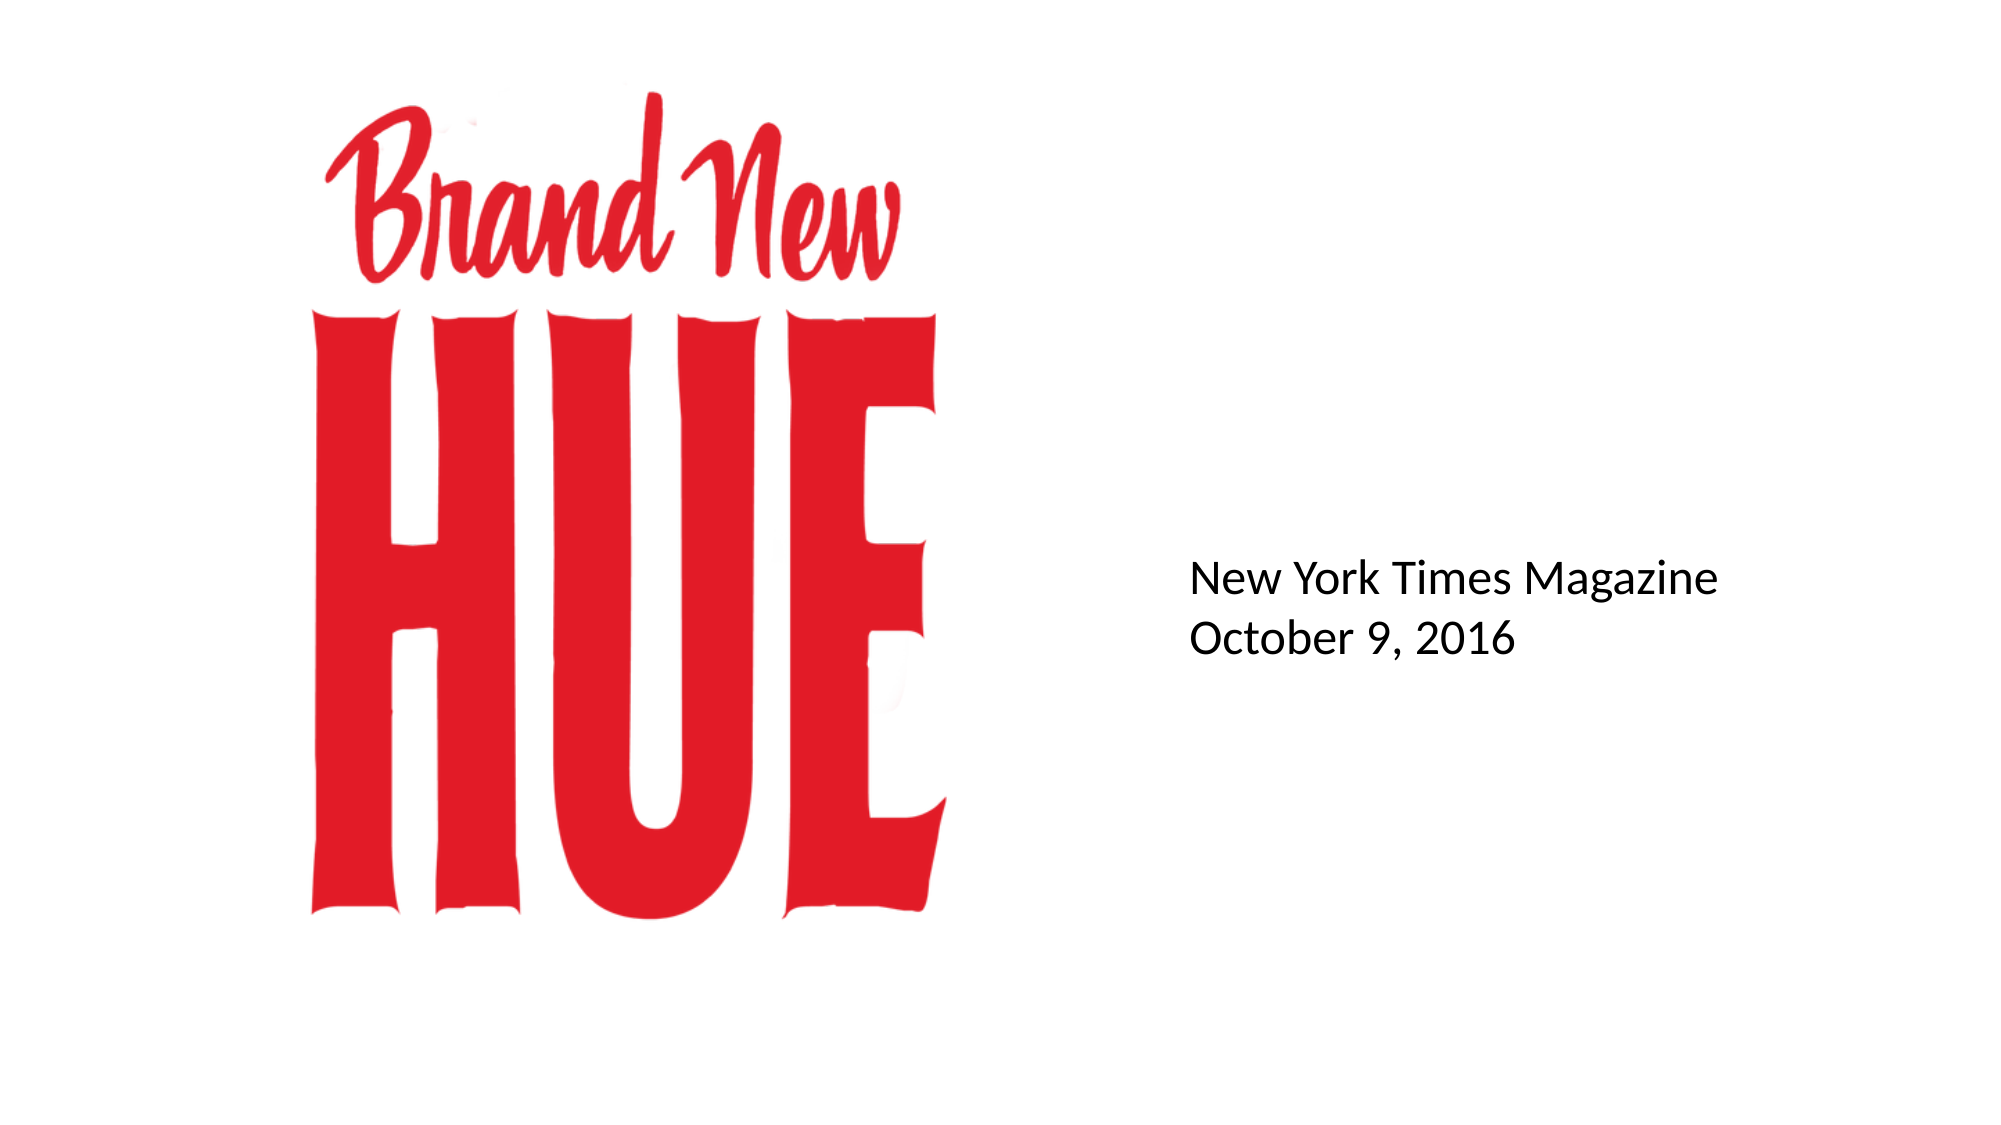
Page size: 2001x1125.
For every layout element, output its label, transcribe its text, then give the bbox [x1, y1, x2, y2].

text_box New York Times Magazine October 9, 2016 [1174, 537, 1863, 733]
picture [279, 78, 965, 962]
